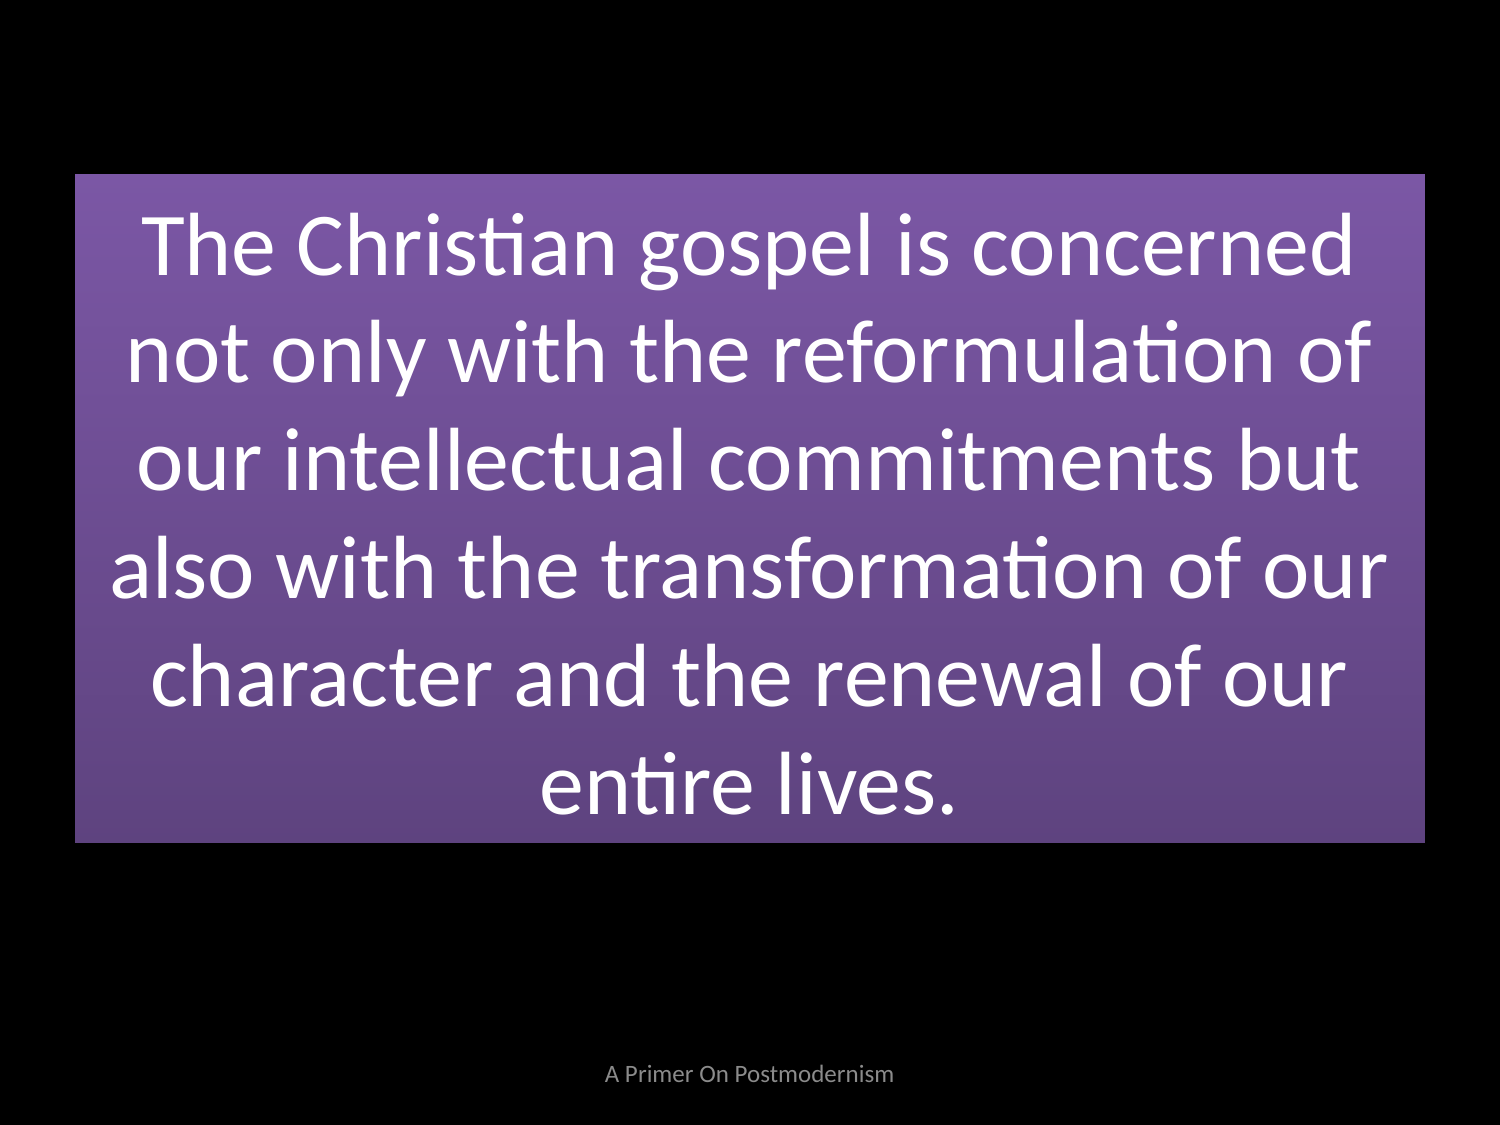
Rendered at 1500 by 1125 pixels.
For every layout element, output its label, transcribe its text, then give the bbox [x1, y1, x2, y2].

title The Christian gospel is concerned not only with the reformulation of our intellectual commitments but also with the transformation of our character and the renewal of our entire lives. [75, 174, 1425, 843]
footer A Primer On Postmodernism [512, 1042, 988, 1103]
